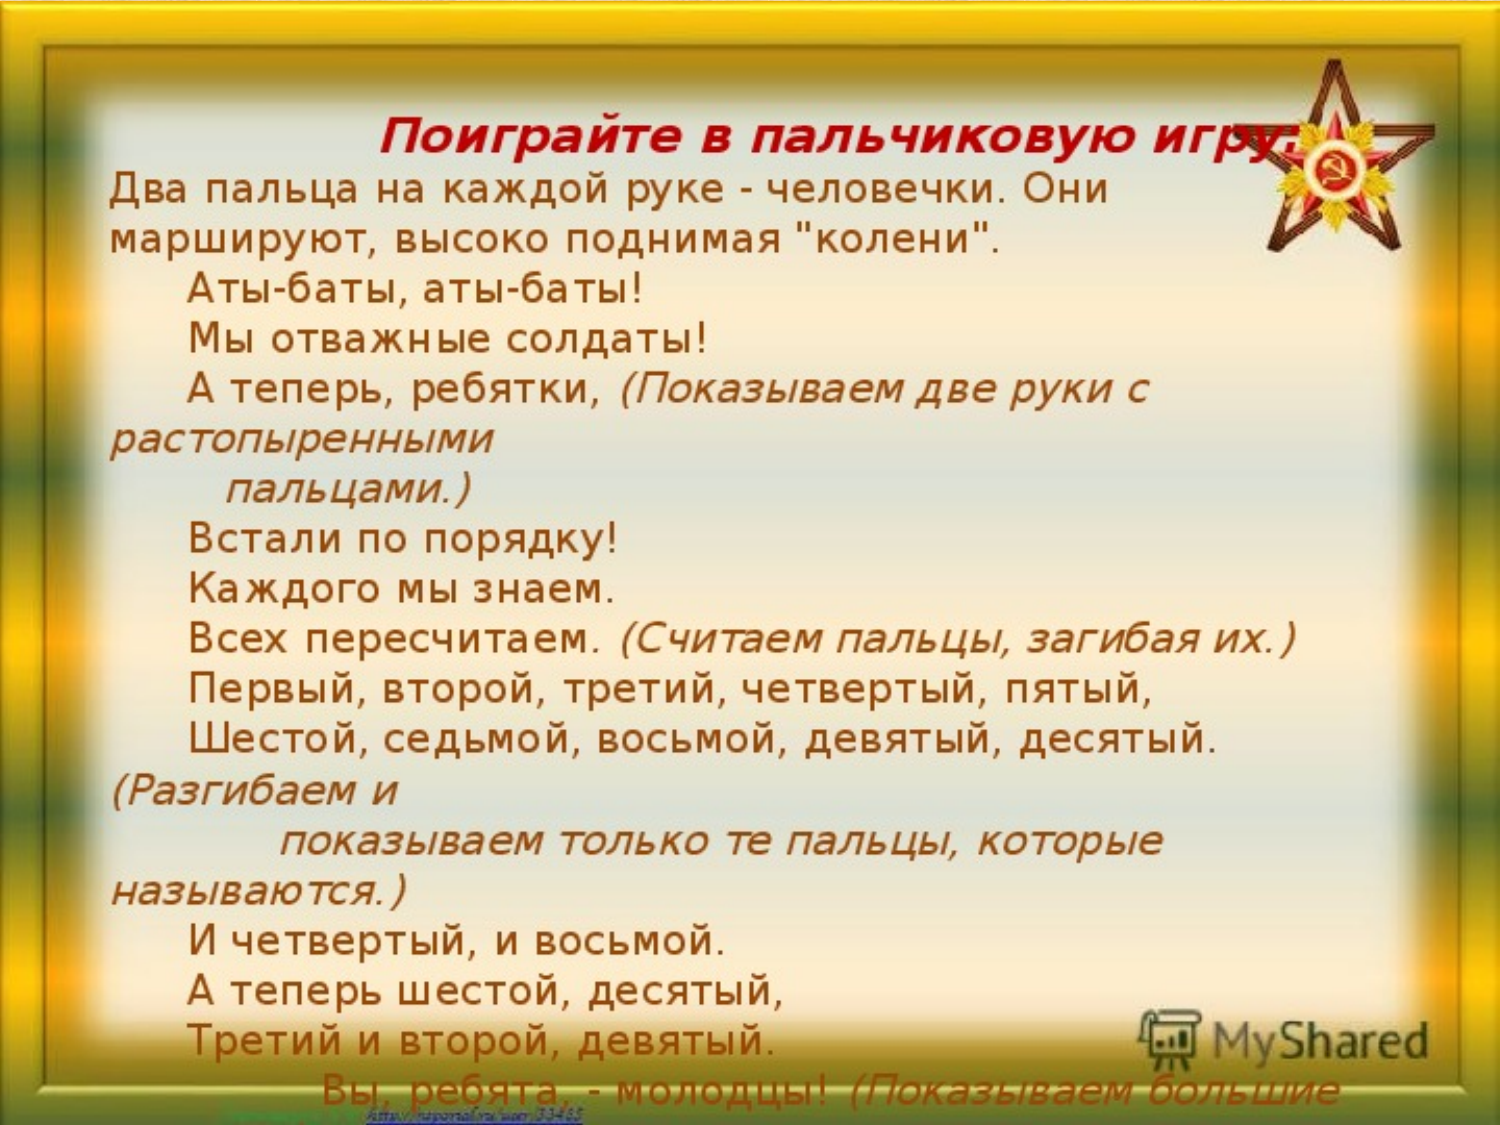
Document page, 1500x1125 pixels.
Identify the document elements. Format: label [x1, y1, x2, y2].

list [0, 1, 1500, 1125]
